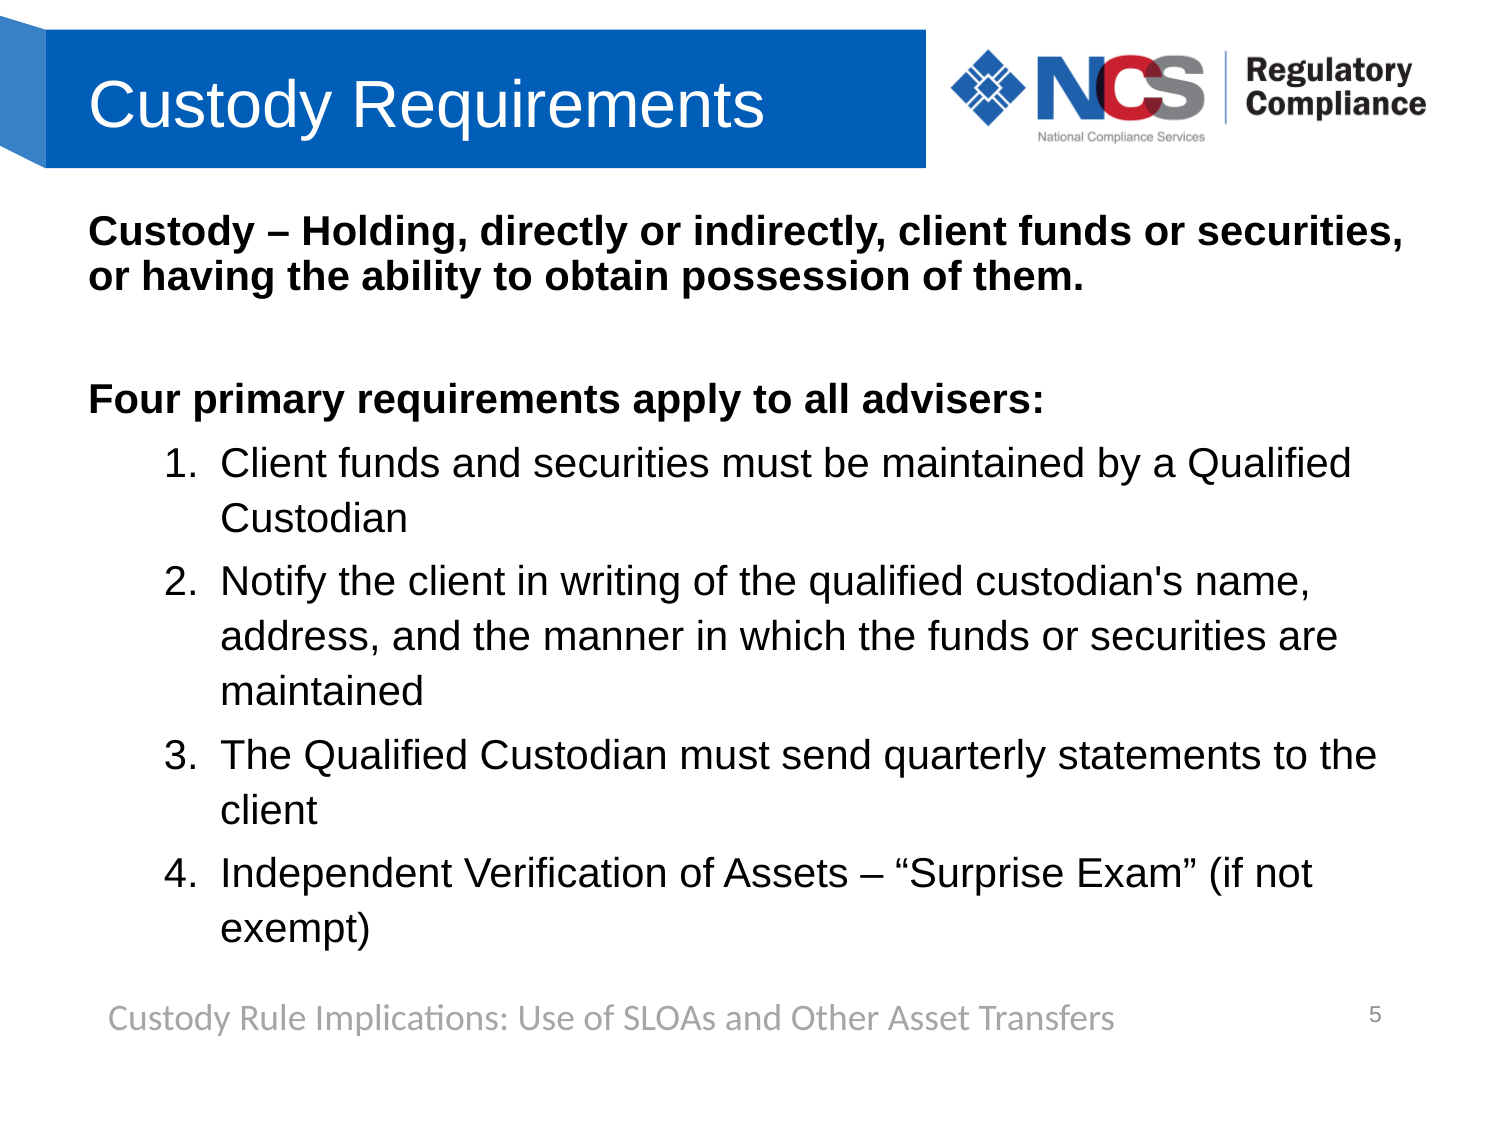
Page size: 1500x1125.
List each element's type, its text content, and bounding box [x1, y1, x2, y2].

text_box Custody Rule Implications: Use of SLOAs and Other Asset Transfers [93, 985, 1305, 1046]
slide_number 5 [1059, 983, 1397, 1044]
list Custody – Holding, directly or indirectly, client funds or securities, or having the ability to obtain possession of them. Four primary requirements apply to all advisers: Client funds and securities must be maintained by a Qualified Custodian Notify the client in writing of the qualified custodian's name, address, and the manner in which the funds or securities are maintained The Qualified Custodian must send quarterly statements to the client Independent Verification of Assets – “Surprise Exam” (if not exempt) [73, 201, 1458, 981]
picture [0, 0, 1500, 1125]
title Custody Requirements [73, 45, 915, 167]
